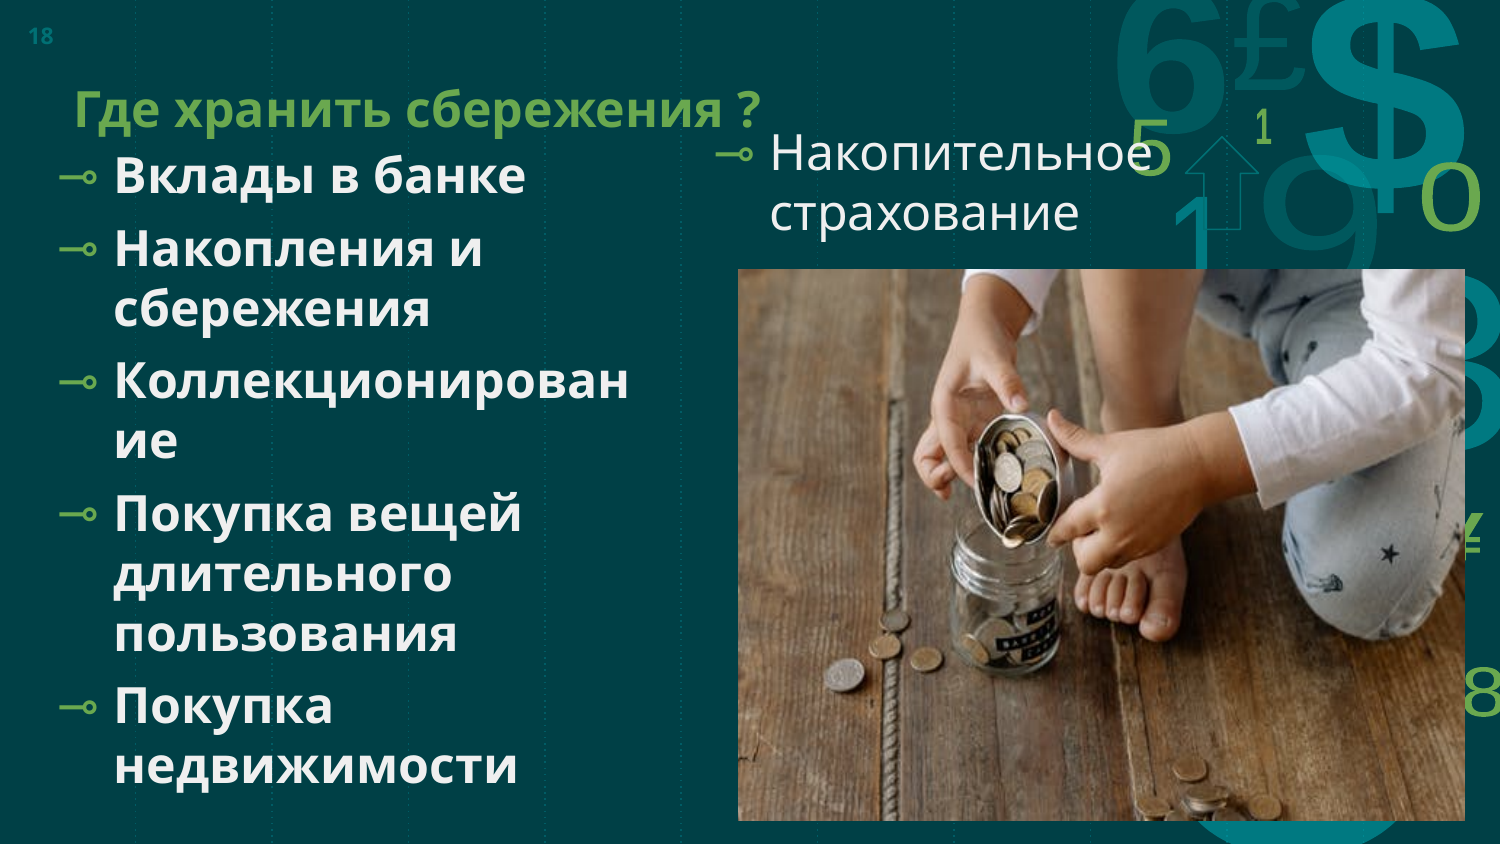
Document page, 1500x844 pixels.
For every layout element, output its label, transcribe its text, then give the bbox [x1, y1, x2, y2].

title Где хранить сбережения ? [58, 23, 844, 153]
picture [738, 269, 1466, 821]
slide_number 18 [12, 6, 103, 66]
list Вклады в банке Накопления и сбережения Коллекционирование Покупка вещей длительного пользования Покупка недвижимости [23, 128, 668, 808]
list Накопительное страхование [679, 105, 1360, 622]
